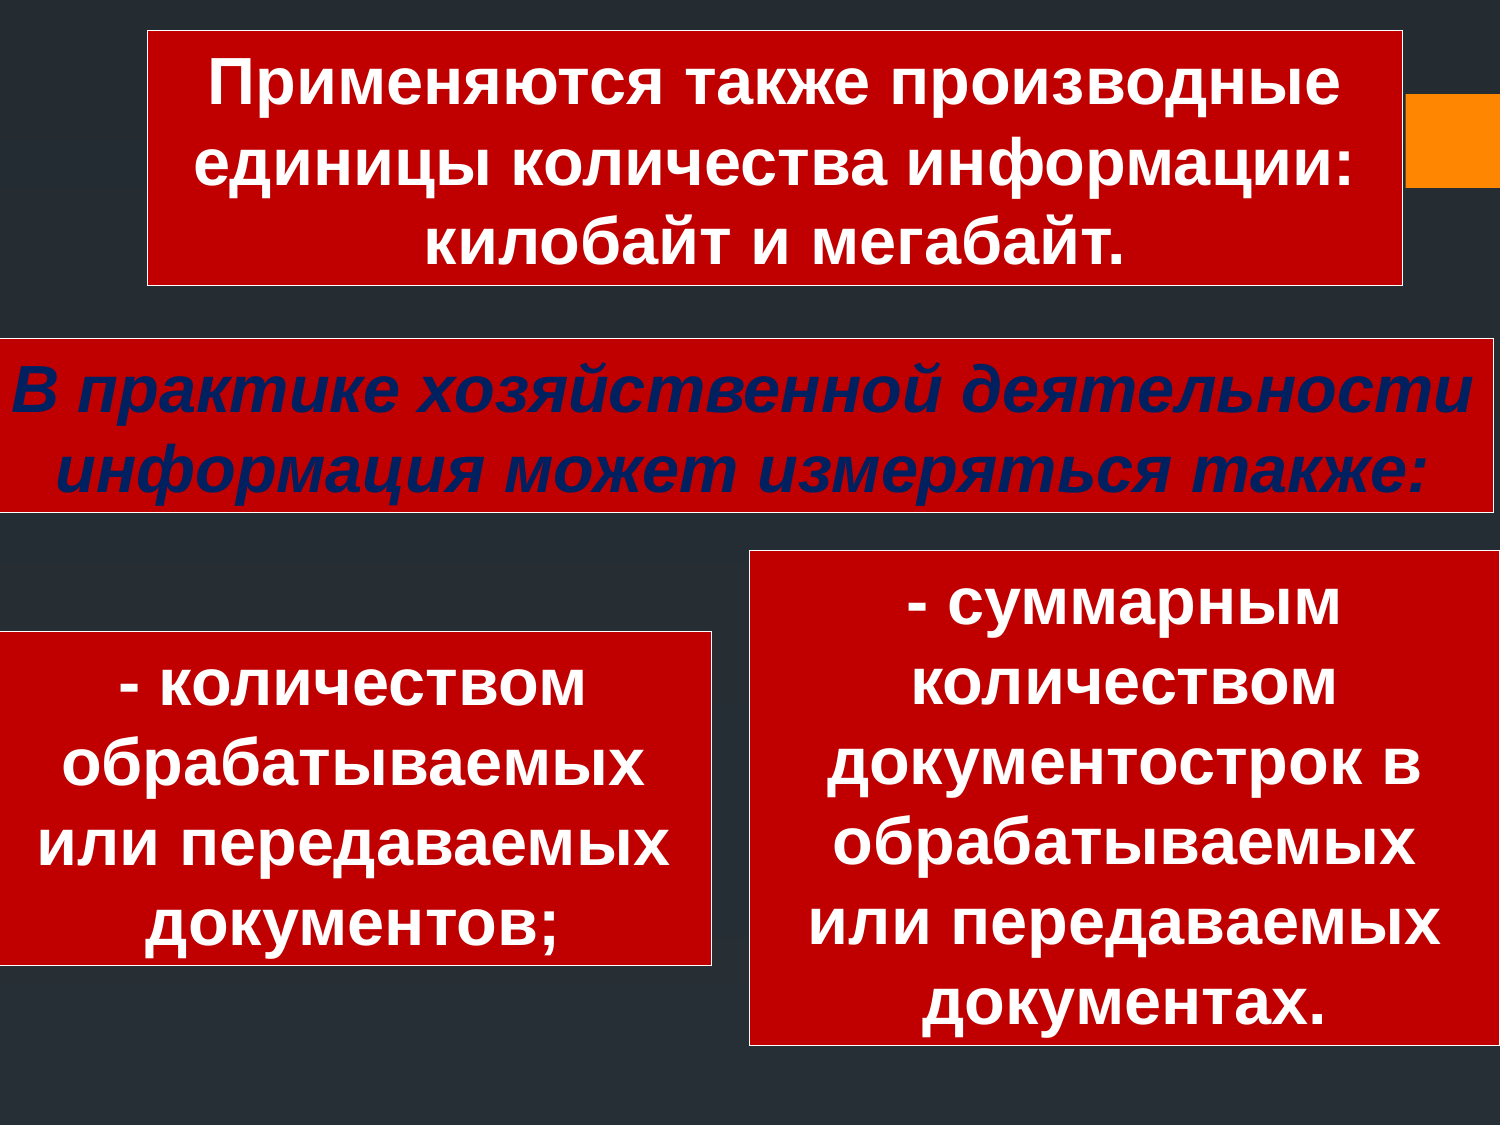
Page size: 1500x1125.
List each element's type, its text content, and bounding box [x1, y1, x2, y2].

text_box Применяются также производные единицы количества информации: килобайт и мегабайт. [147, 30, 1403, 286]
text_box В практике хозяйственной деятельности информация может измеряться также: [0, 338, 1494, 513]
text_box - суммарным количеством документострок в обрабатываемых или передаваемых документах. [749, 550, 1500, 1046]
text_box - количеством обрабатываемых или передаваемых документов; [0, 631, 712, 966]
